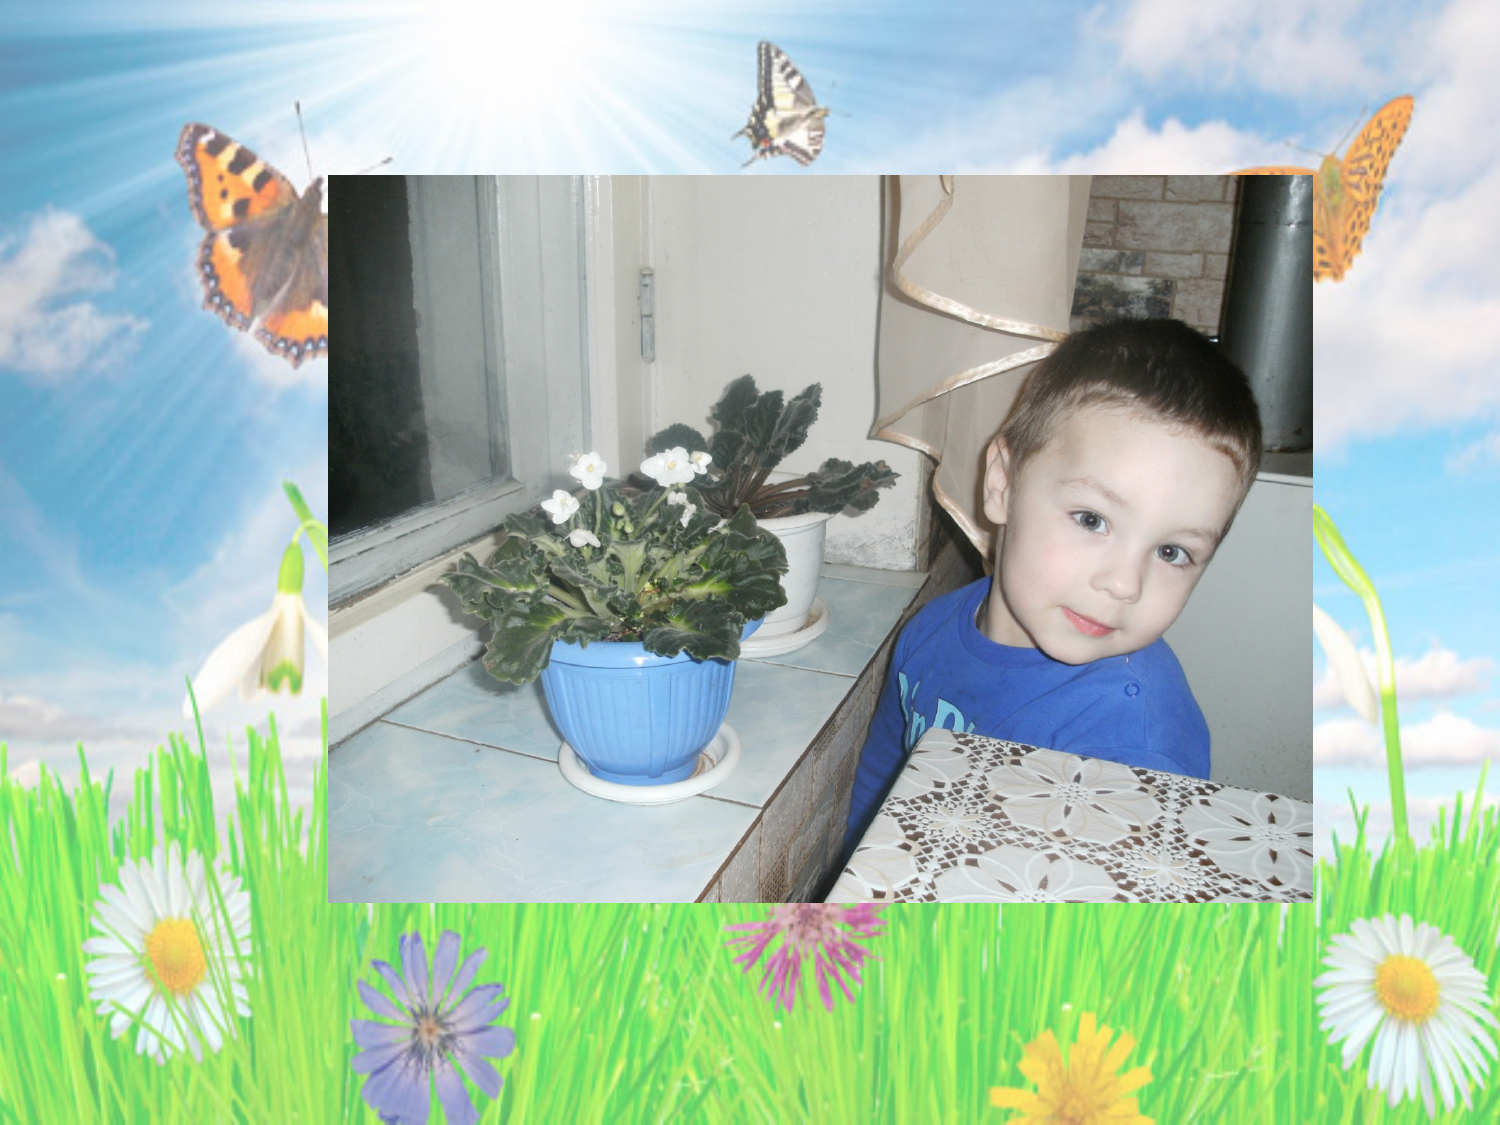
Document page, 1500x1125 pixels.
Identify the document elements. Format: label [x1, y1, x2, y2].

picture [327, 175, 1313, 903]
